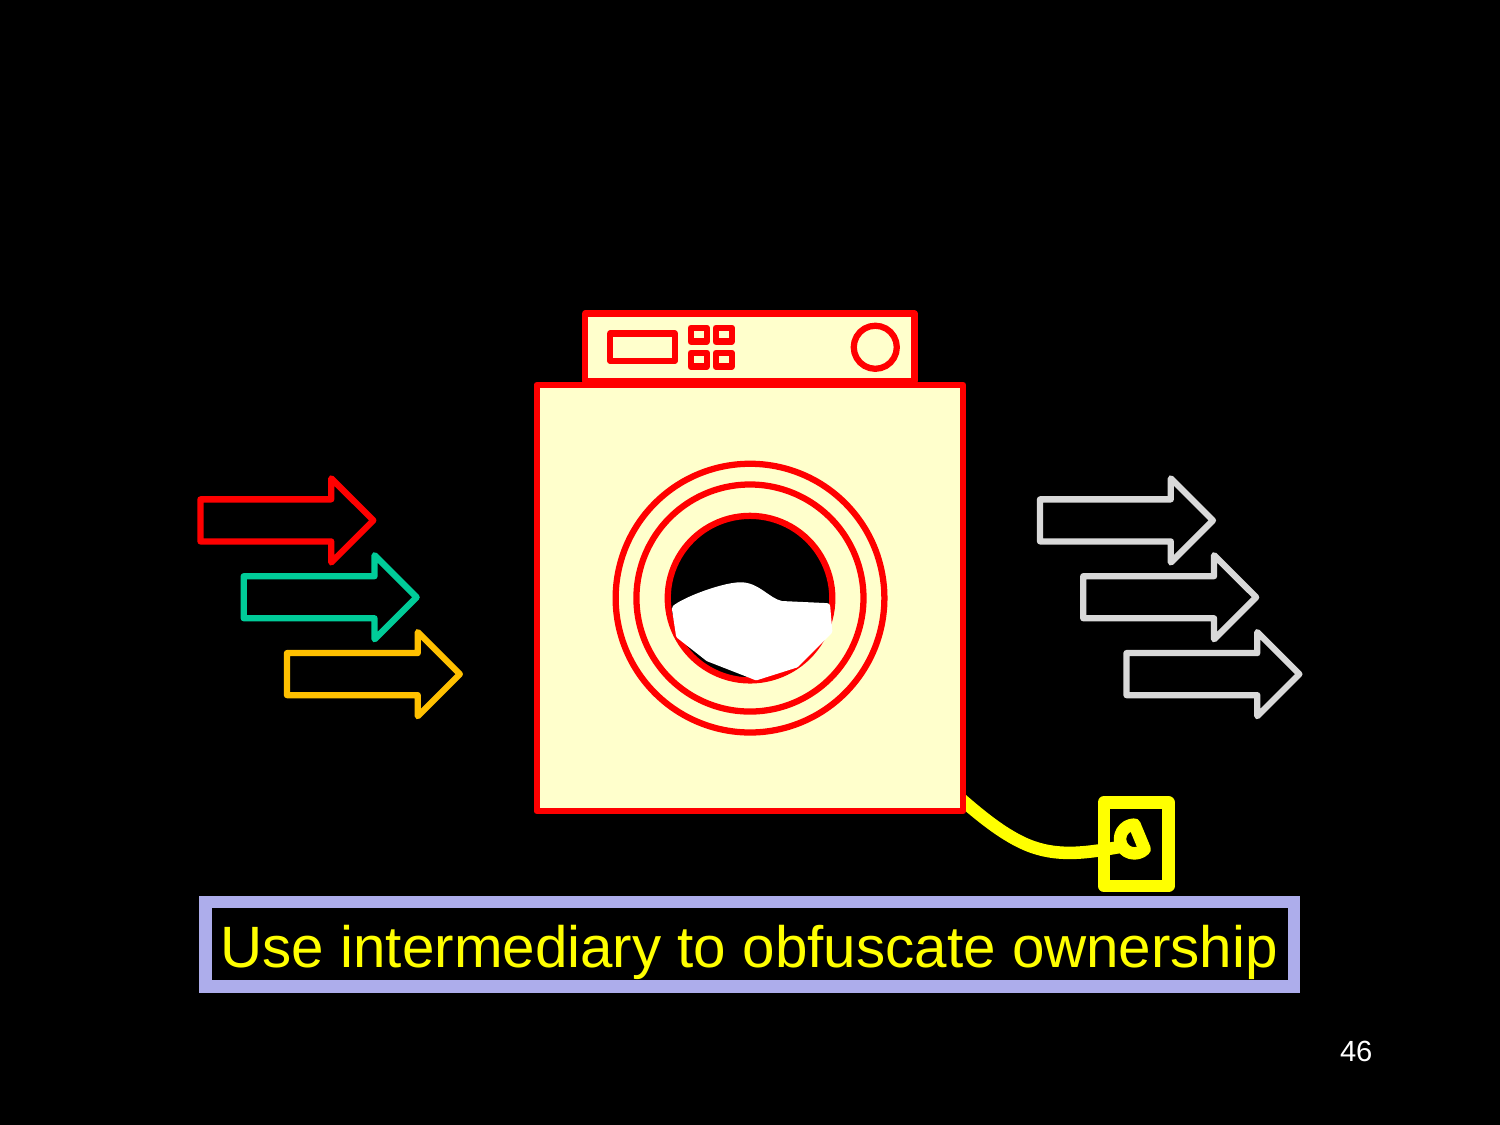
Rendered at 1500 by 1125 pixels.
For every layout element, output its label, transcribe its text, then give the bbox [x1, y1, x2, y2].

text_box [200, 478, 461, 717]
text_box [944, 784, 1169, 887]
slide_number 46 [1074, 1024, 1388, 1101]
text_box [1039, 478, 1300, 717]
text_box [536, 313, 964, 812]
text_box Use intermediary to obfuscate ownership [205, 901, 1295, 987]
